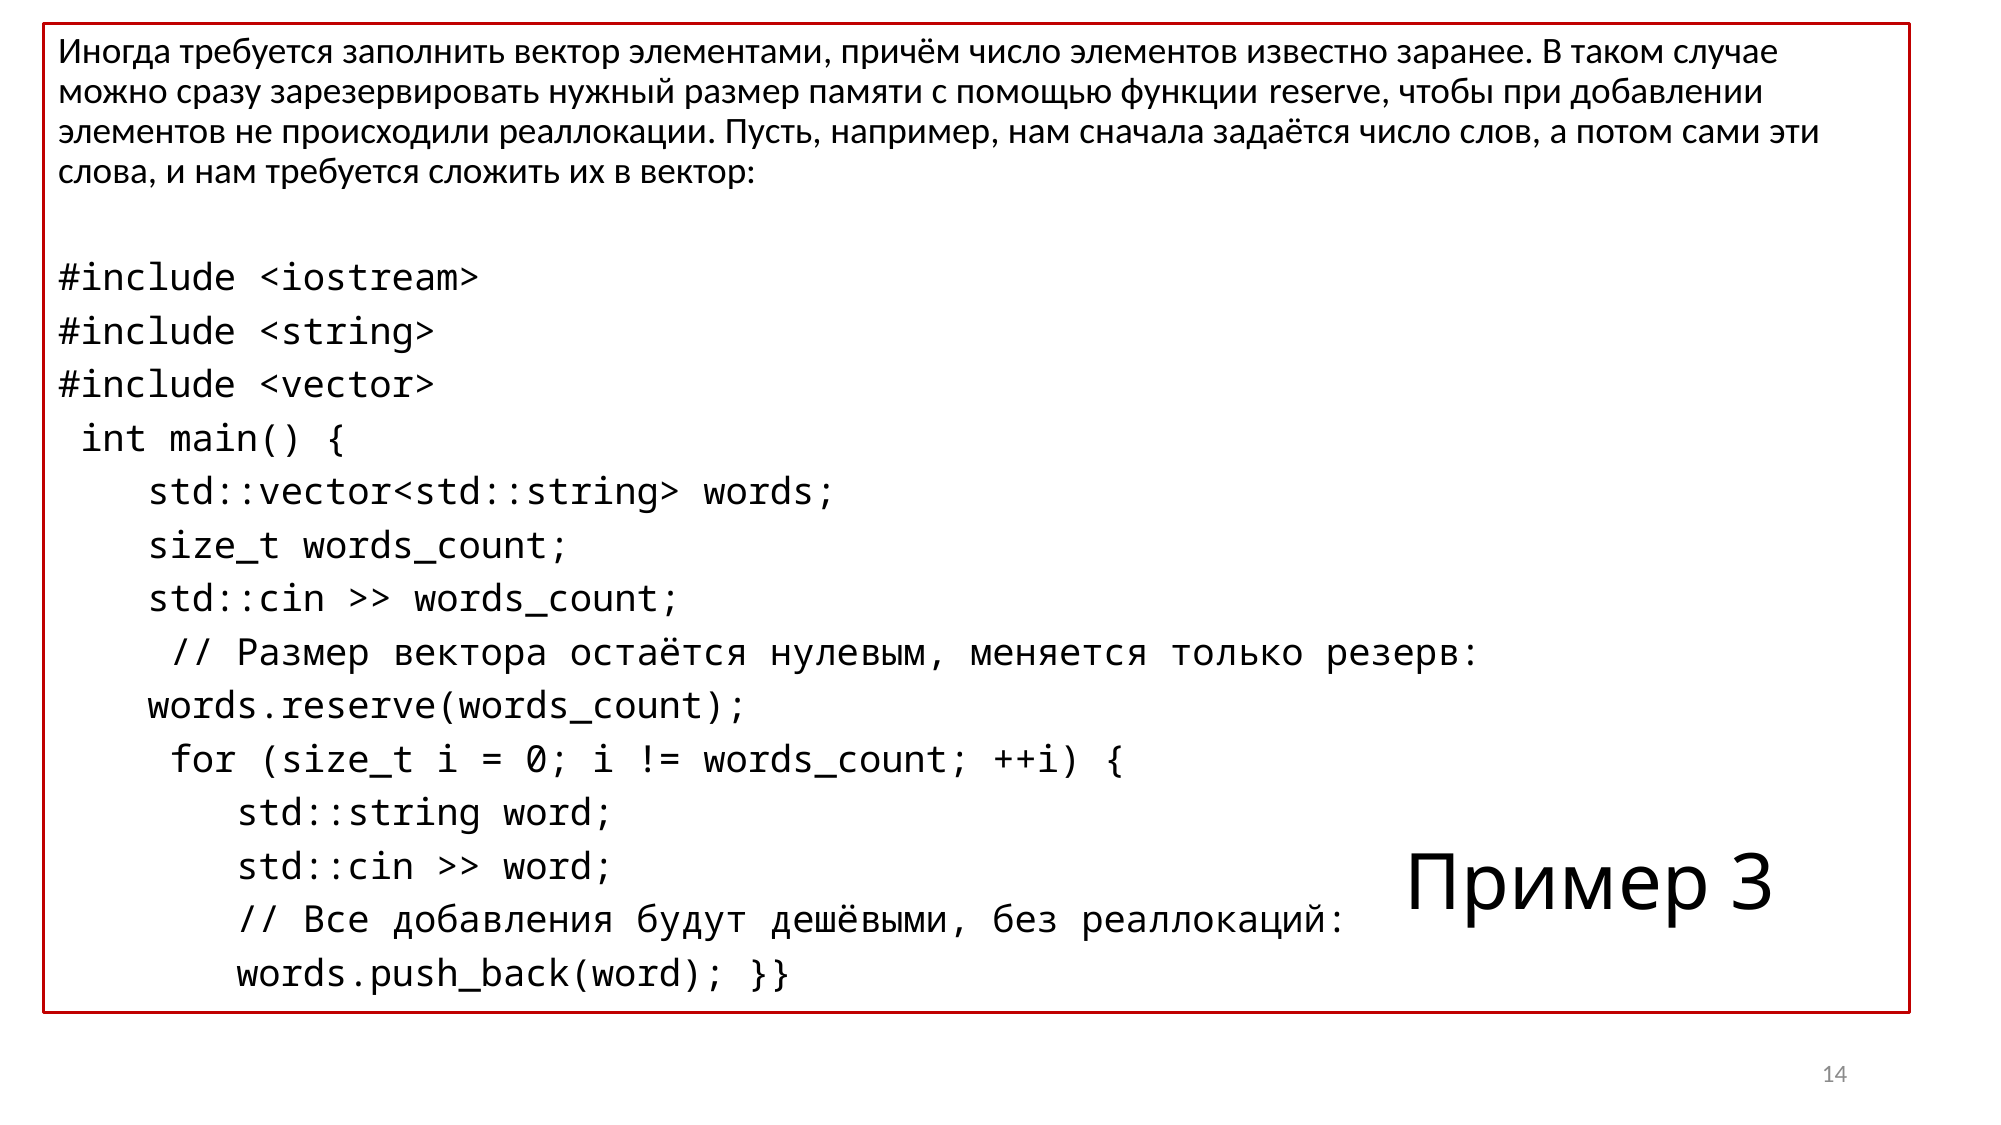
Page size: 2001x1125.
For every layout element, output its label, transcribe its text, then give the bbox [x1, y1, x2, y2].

slide_number 14 [1412, 1042, 1863, 1103]
list Иногда требуется заполнить вектор элементами, причём число элементов известно заранее. В таком случае можно сразу зарезервировать нужный размер памяти с помощью функции reserve, чтобы при добавлении элементов не происходили реаллокации. Пусть, например, нам сначала задаётся число слов, а потом сами эти слова, и нам требуется сложить их в вектор: #include <iostream> #include <string> #include <vector> int main() { std::vector<std::string> words; size_t words_count; std::cin >> words_count; // Размер вектора остаётся нулевым, меняется только резерв: words.reserve(words_count); for (size_t i = 0; i != words_count; ++i) { std::string word; std::cin >> word; // Все добавления будут дешёвыми, без реаллокаций: words.push_back(word); }} [43, 23, 1910, 1013]
